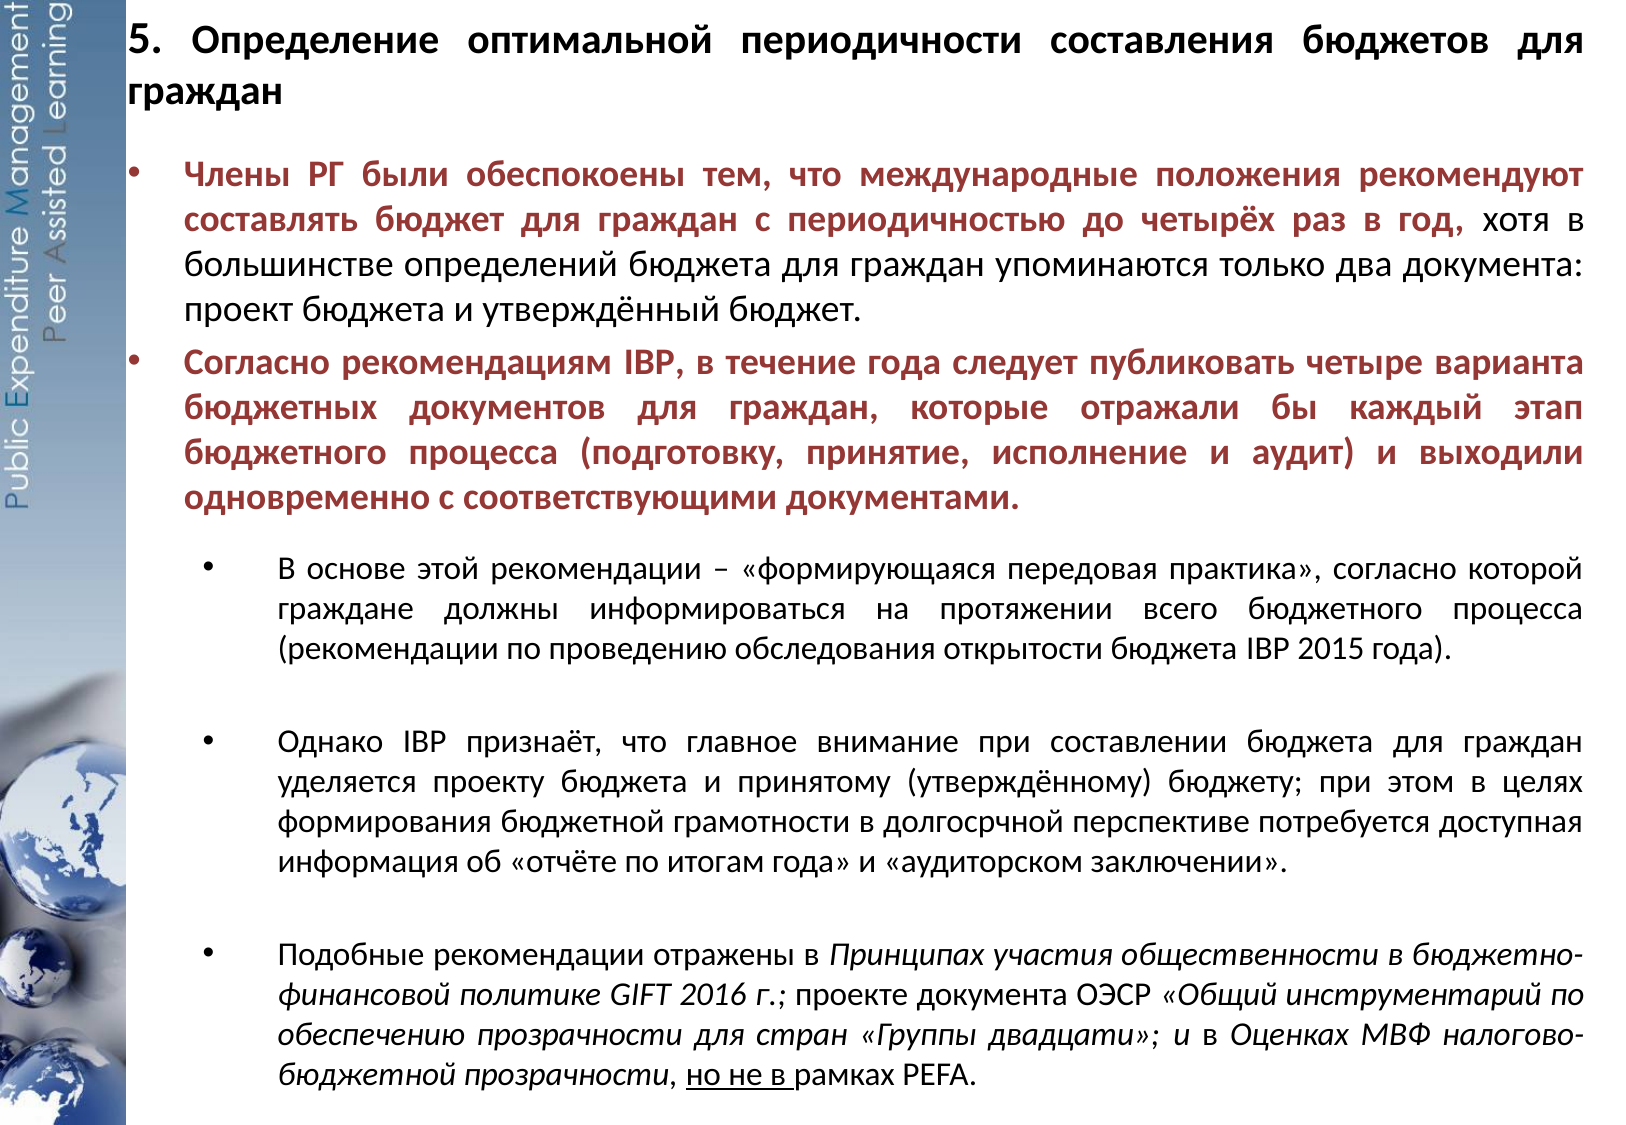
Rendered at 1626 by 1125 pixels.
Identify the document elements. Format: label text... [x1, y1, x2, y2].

subtitle 5. Определение oптимальной периодичности составления бюджетов для граждан Члены РГ были обеспокоены тем, что международные положения рекомендуют составлять бюджет для граждан с периодичностью до четырёх раз в год, хотя в большинстве определений бюджета для граждан упоминаются только два документа: проект бюджета и утверждённый бюджет. Согласно рекомендациям IBP, в течение года следует публиковать четыре варианта бюджетных документов для граждан, которые отражали бы каждый этап бюджетного процесса (подготовку, принятие, исполнение и аудит) и выходили одновременно с соответствующими документами. В основе этой рекомендации – «формирующаяся передовая практика», согласно которой граждане должны информироваться на протяжении всего бюджетного процесса (рекомендации по проведению обследования открытости бюджета IBP 2015 года). Однако IBP признаёт, что главное внимание при составлении бюджета для граждан уделяется проекту бюджета и принятому (утверждённому) бюджету; при этом в целях формирования бюджетной грамотности в долгосрчной перспективе потребуется доступная информация об «отчёте по итогам года» и «аудиторском заключении». Подобные рекомендации отражены в Принципах участия общественности в бюджетно-финансовой политике GIFT 2016 г.; проекте документа ОЭСР «Общий инструментарий по обеспечению прозрачности для стран «Группы двадцати»; и в Оценках МВФ налогово-бюджетной прозрачности, но не в рамках PEFA. [126, 0, 1601, 1125]
picture [0, 0, 126, 1125]
